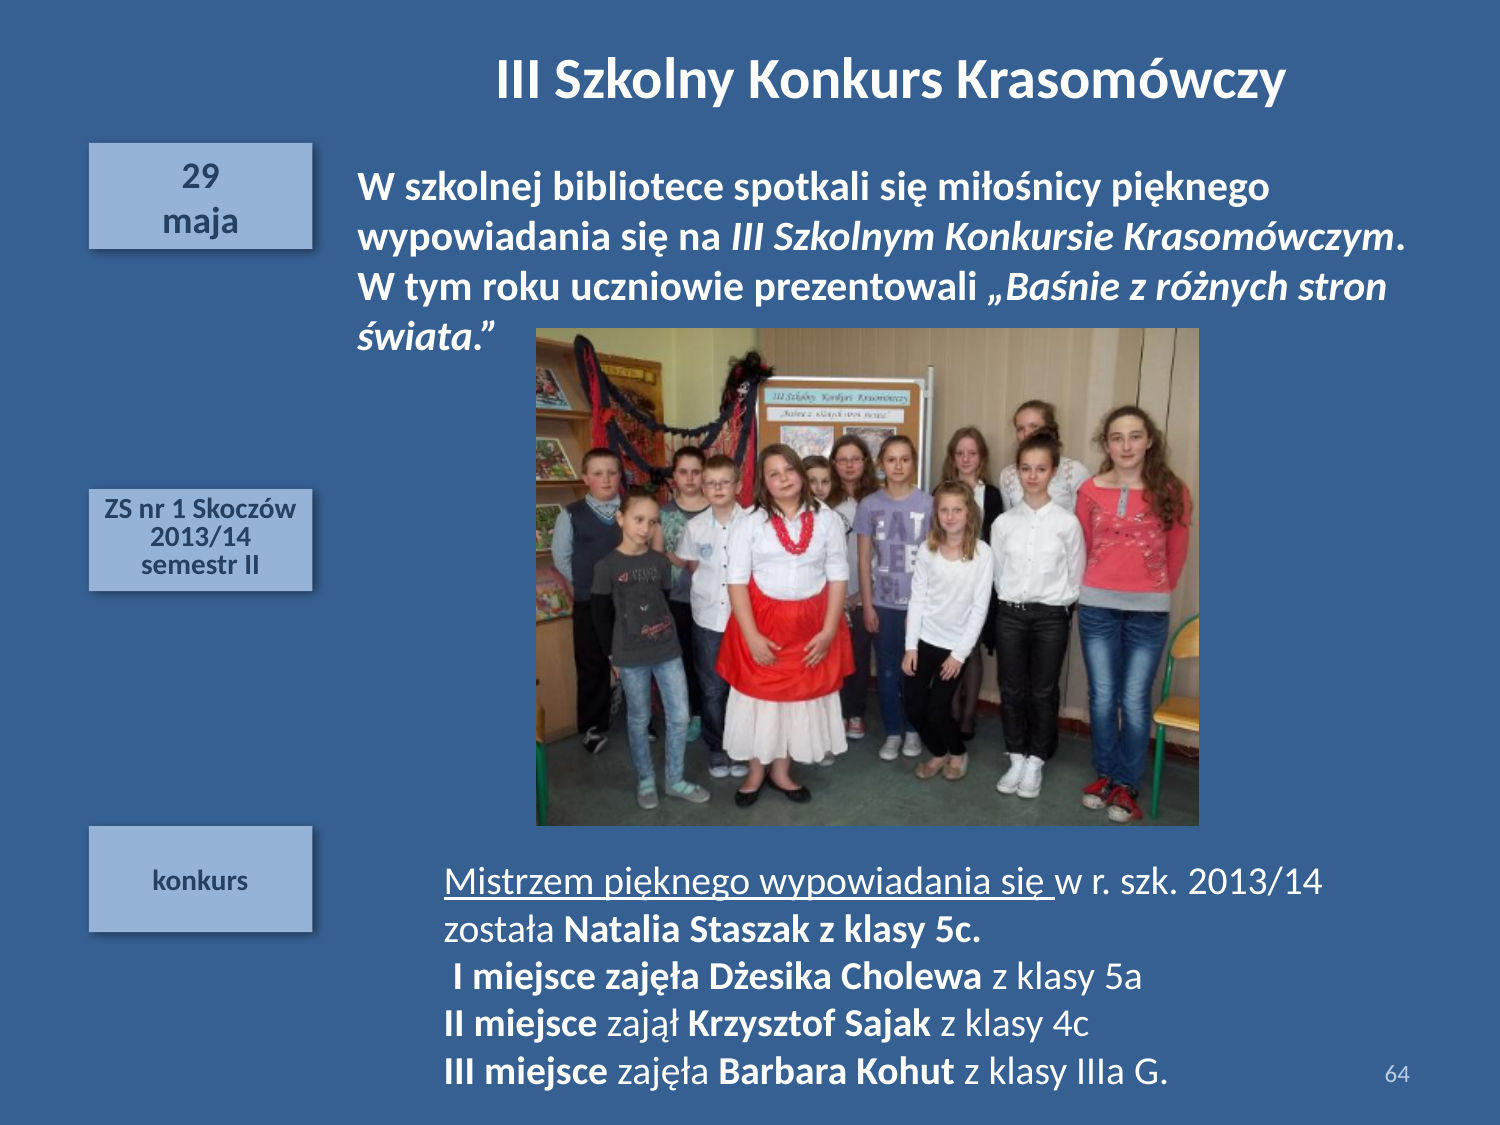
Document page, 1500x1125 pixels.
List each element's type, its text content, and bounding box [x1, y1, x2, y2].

text_box konkurs [88, 826, 313, 933]
text_box ZS nr 1 Skoczów 2013/14 semestr II [88, 489, 313, 592]
text_box W szkolnej bibliotece spotkali się miłośnicy pięknego wypowiadania się na III Szkolnym Konkursie Krasomówczym. W tym roku uczniowie prezentowali „Baśnie z różnych stron świata.” [342, 151, 1500, 367]
picture [535, 328, 1200, 827]
slide_number 64 [1074, 1042, 1425, 1103]
text_box III Szkolny Konkurs Krasomówczy [375, 0, 1408, 151]
text_box Mistrzem pięknego wypowiadania się w r. szk. 2013/14 została Natalia Staszak z klasy 5c. I miejsce zajęła Dżesika Cholewa z klasy 5a II miejsce zajął Krzysztof Sajak z klasy 4c III miejsce zajęła Barbara Kohut z klasy IIIa G. [428, 847, 1359, 1100]
text_box 29 maja [88, 142, 313, 249]
